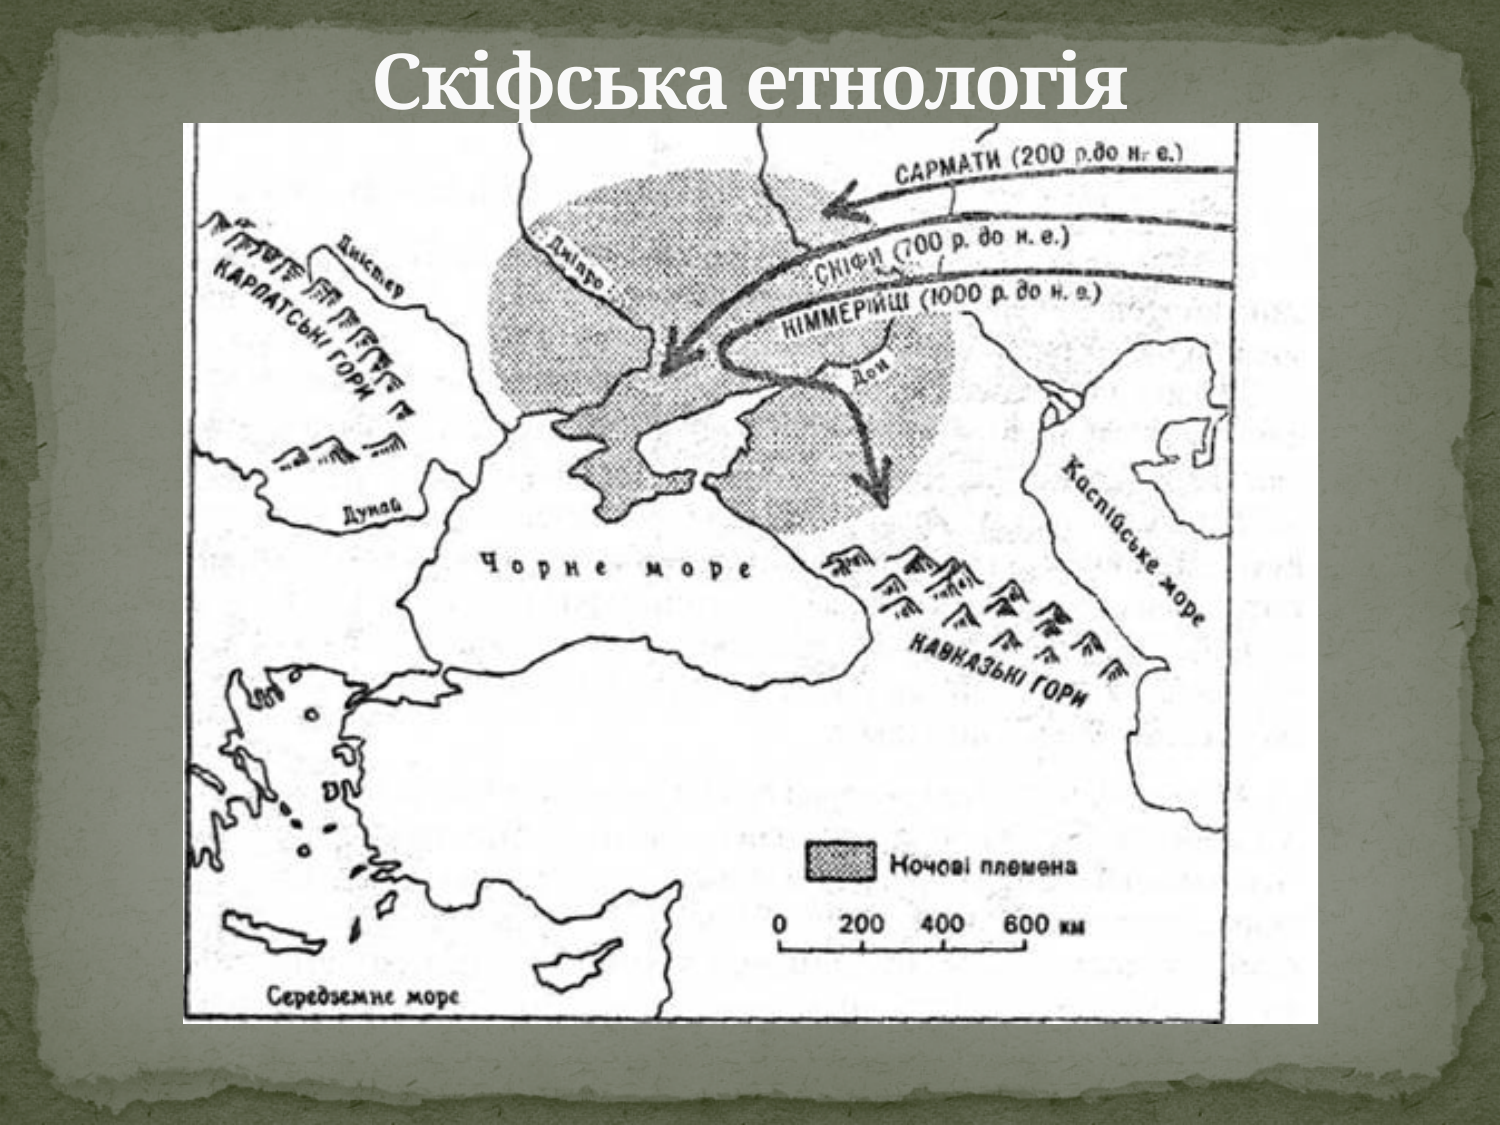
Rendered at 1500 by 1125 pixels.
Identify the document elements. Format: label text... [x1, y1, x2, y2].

picture [183, 123, 1319, 1024]
title Скіфська етнологія [74, 24, 1425, 225]
